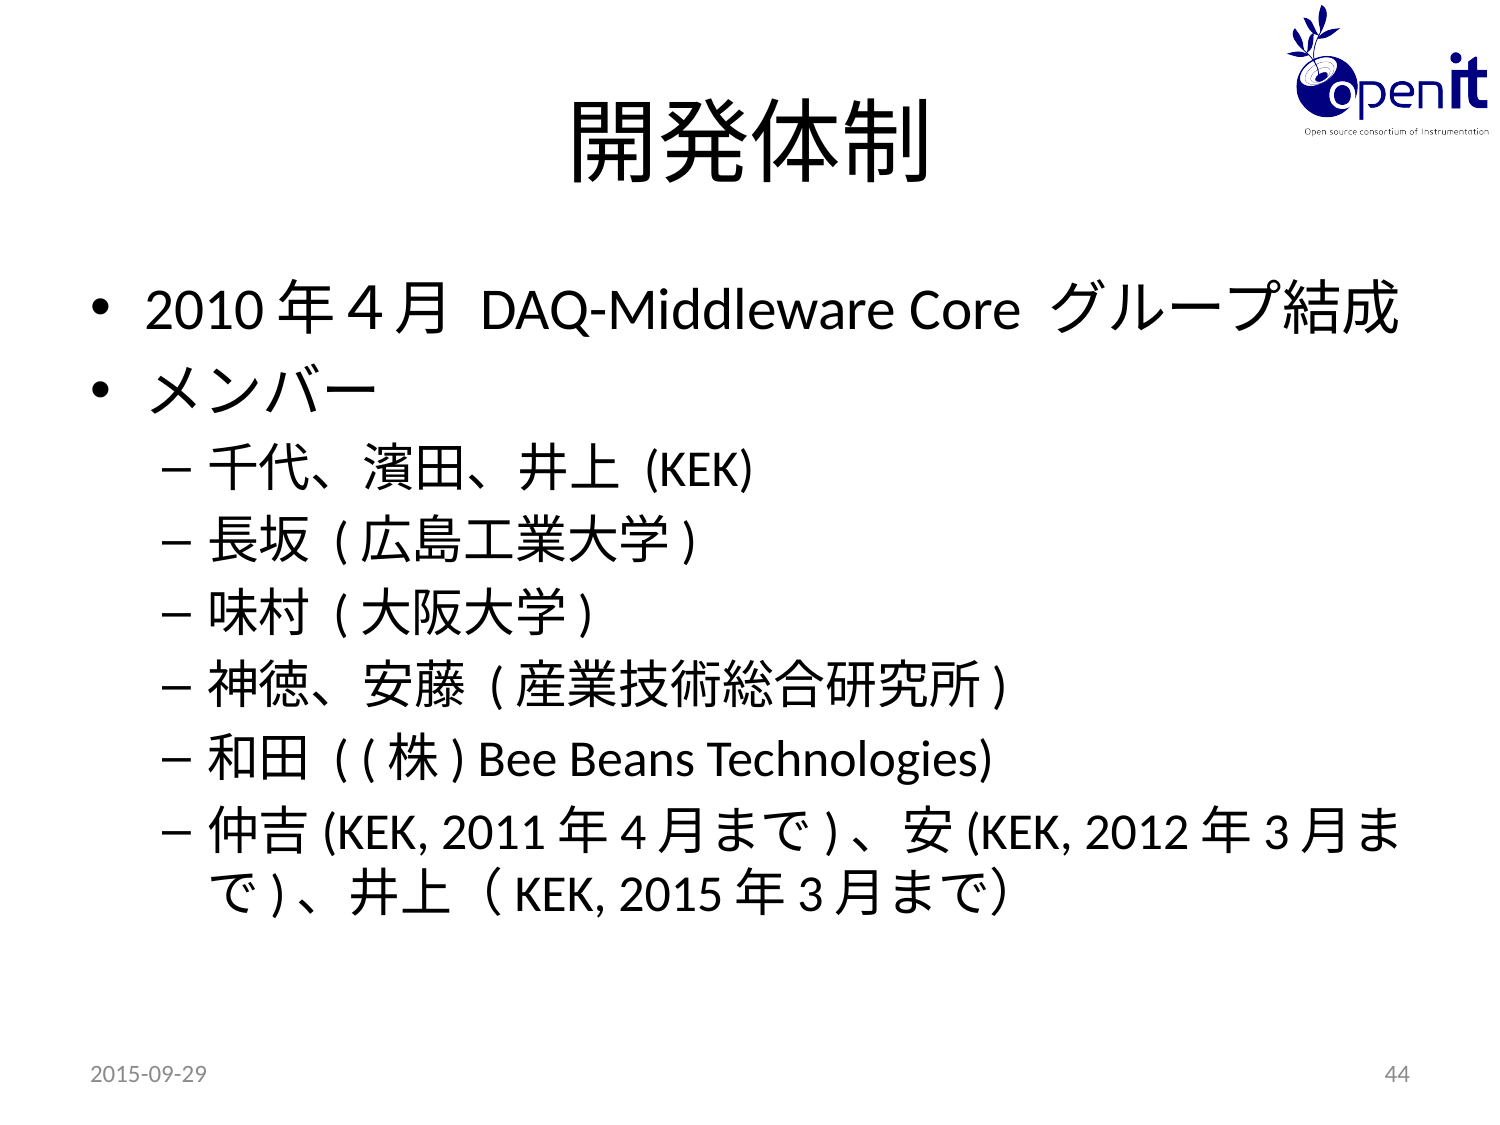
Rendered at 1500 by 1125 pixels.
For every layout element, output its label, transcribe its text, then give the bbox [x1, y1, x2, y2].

slide_number 44 [1074, 1042, 1425, 1103]
list 2010年４月 DAQ-Middleware Core グループ結成 メンバー 千代、濱田、井上 (KEK) 長坂 (広島工業大学) 味村 (大阪大学) 神徳、安藤 (産業技術総合研究所) 和田 ( (株) Bee Beans Technologies) 仲吉(KEK, 2011年4月まで)、安(KEK, 2012年3月まで)、井上（KEK, 2015年3月まで） [75, 262, 1425, 1005]
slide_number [75, 1042, 425, 1103]
picture [1281, 0, 1500, 145]
title 開発体制 [75, 45, 1425, 233]
